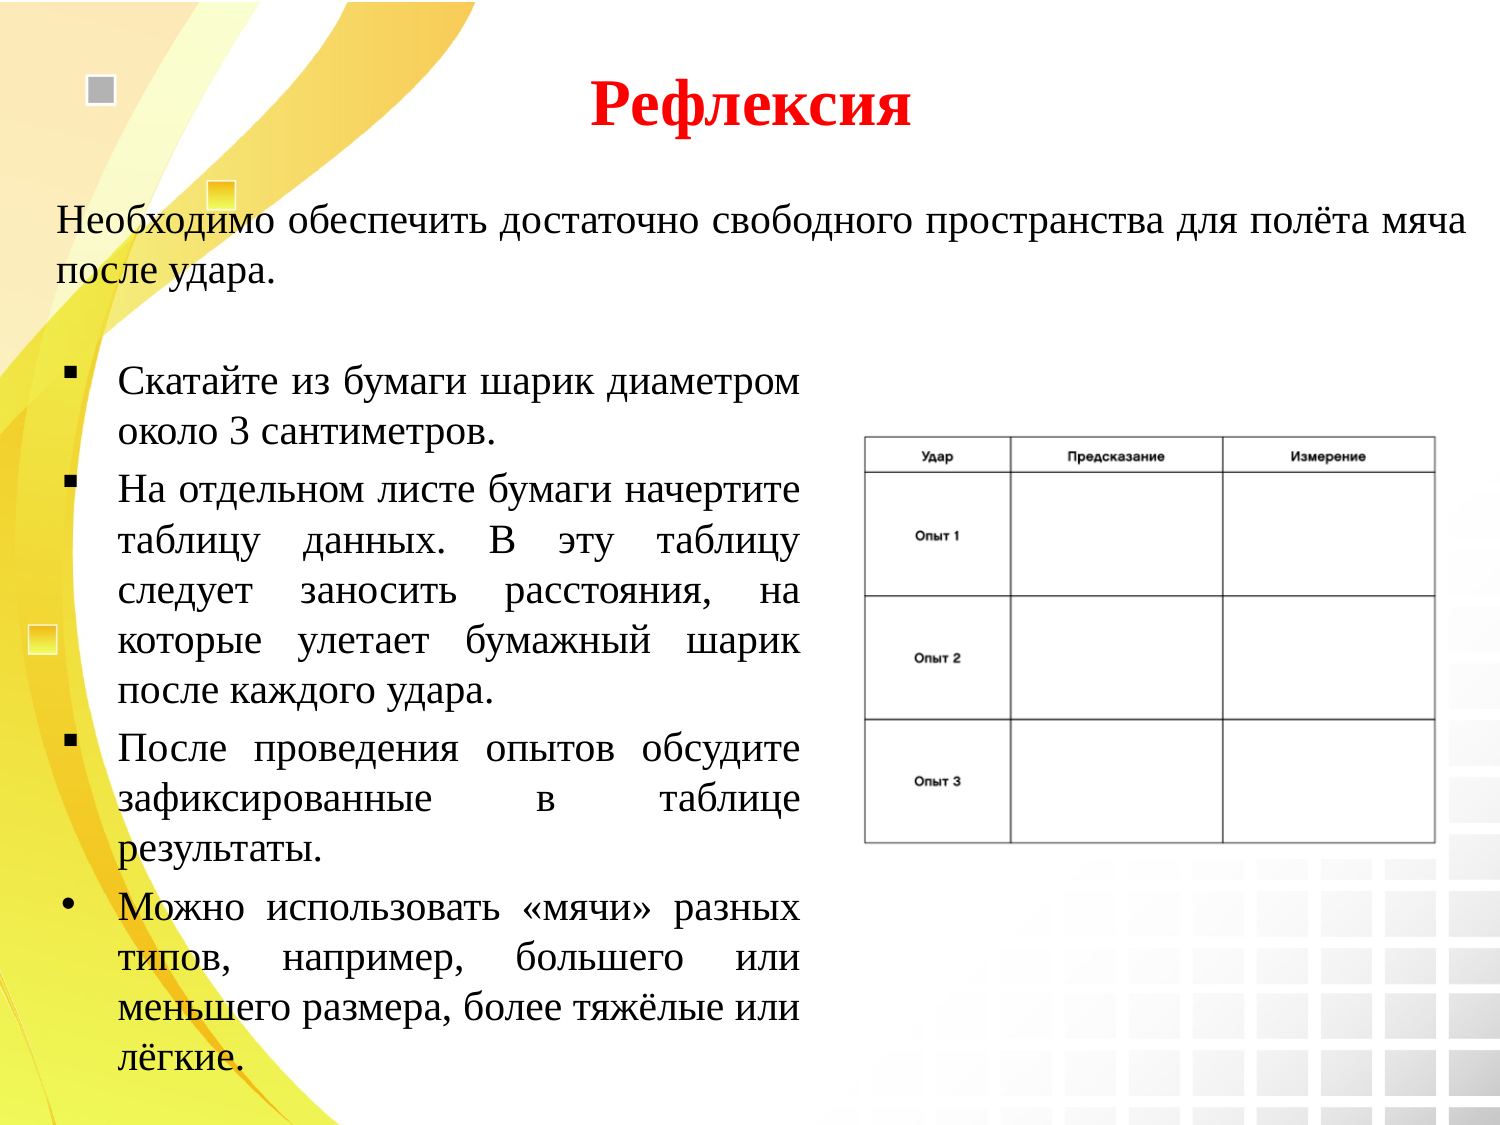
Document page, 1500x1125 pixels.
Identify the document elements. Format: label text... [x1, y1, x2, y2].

text_box Необходимо обеспечить достаточно свободного пространства для полёта мяча после удара. [41, 184, 1483, 350]
title Рефлексия [76, 5, 1427, 184]
picture [0, 2, 1500, 1125]
list Скатайте из бумаги шарик диаметром около 3 сантиметров. На отдельном листе бумаги начертите таблицу данных. В эту таблицу следует заносить расстояния, на которые улетает бумажный шарик после каждого удара. После проведения опытов обсудите зафиксированные в таблице результаты. Можно использовать «мячи» разных типов, например, большего или меньшего размера, более тяжёлые или лёгкие. [46, 345, 816, 1088]
